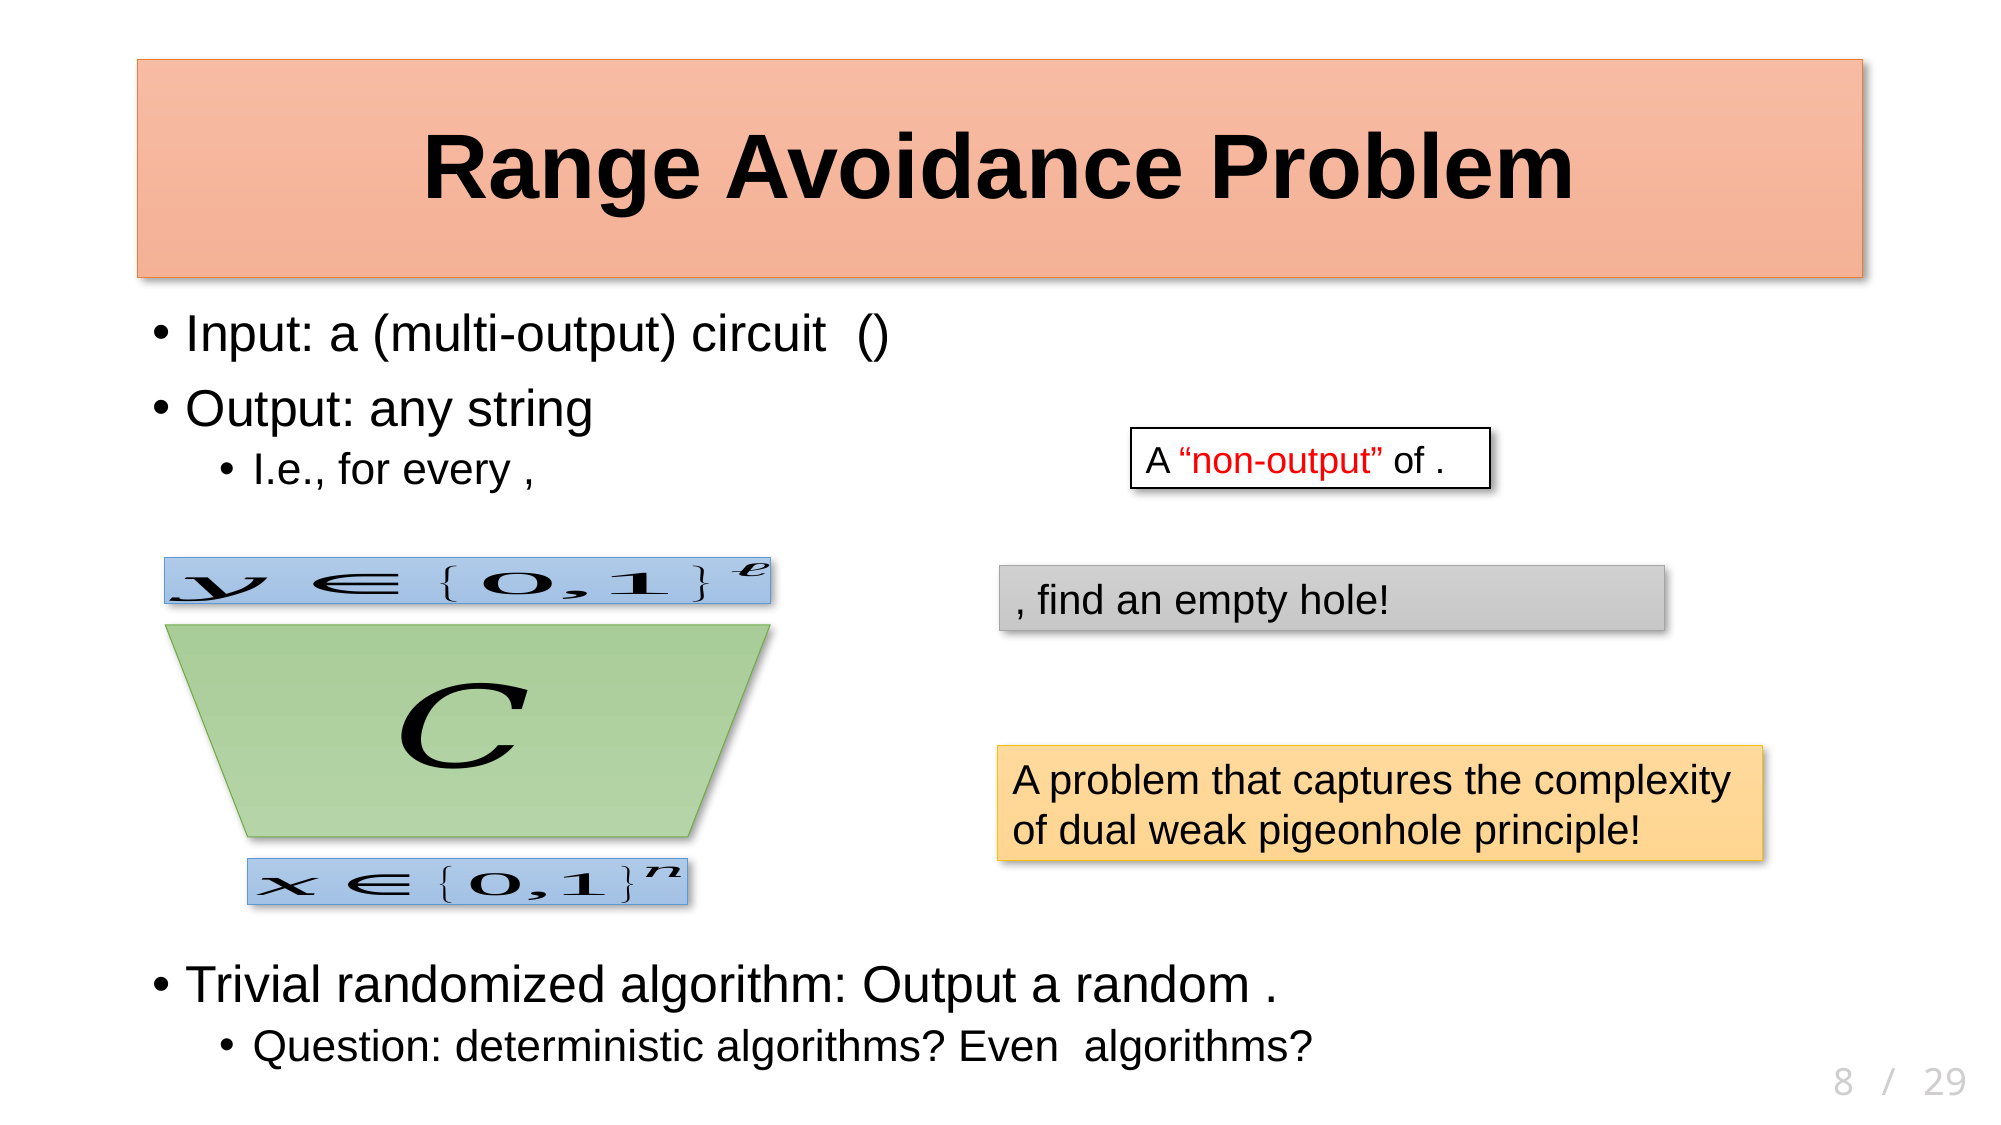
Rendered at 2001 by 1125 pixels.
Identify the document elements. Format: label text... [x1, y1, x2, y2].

text_box 8 / 29 [1794, 1050, 2000, 1110]
text_box A problem that captures the complexity of dual weak pigeonhole principle! [997, 745, 1763, 861]
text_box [165, 558, 771, 905]
title Range Avoidance Problem [137, 59, 1863, 278]
